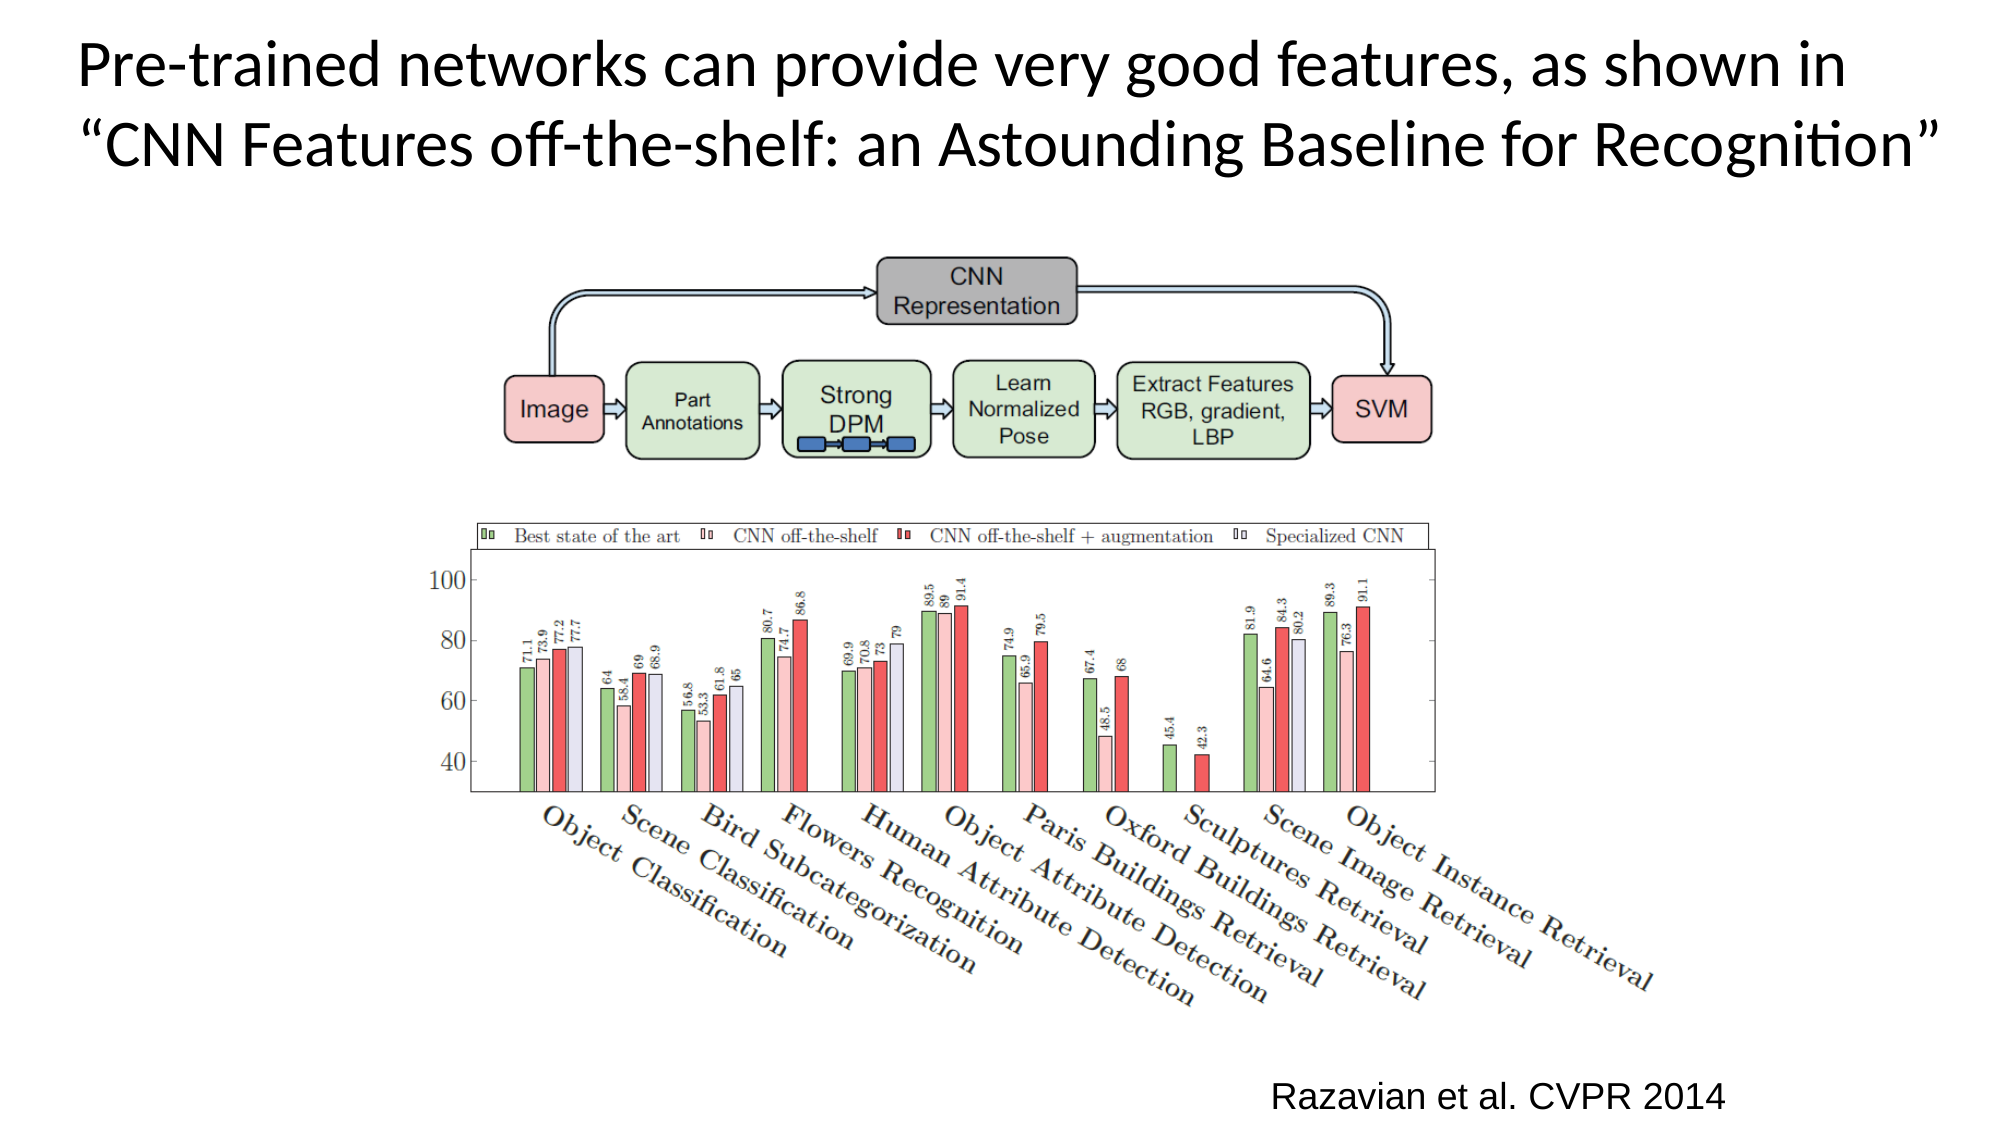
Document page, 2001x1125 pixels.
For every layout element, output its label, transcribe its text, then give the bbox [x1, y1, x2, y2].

text_box Razavian et al. CVPR 2014 [1255, 1064, 1742, 1125]
title Pre-trained networks can provide very good features, as shown in “CNN Features off-the-shelf: an Astounding Baseline for Recognition” [62, 24, 1975, 175]
picture [382, 237, 1676, 1026]
